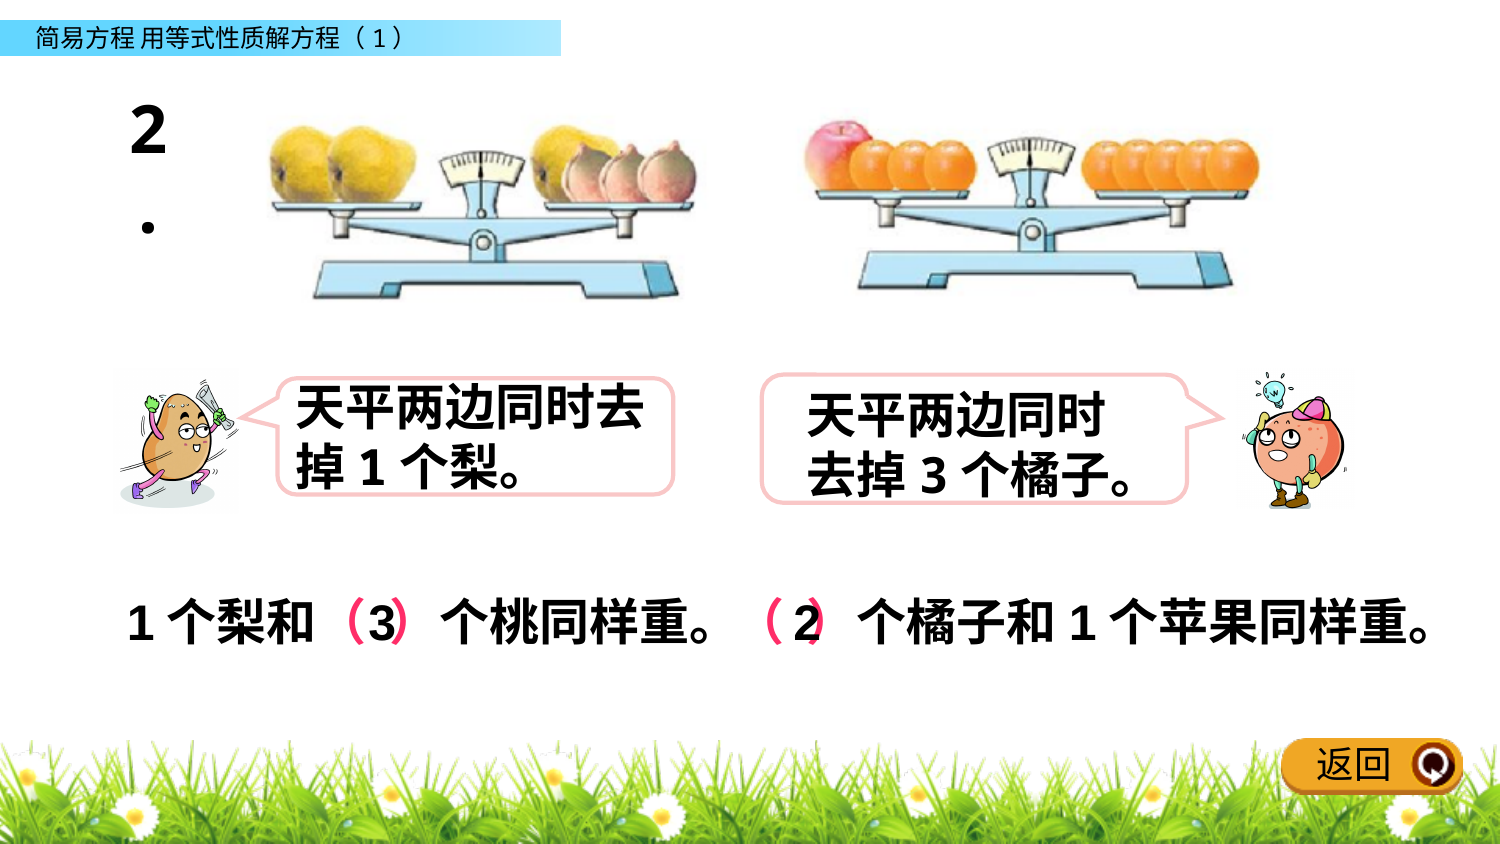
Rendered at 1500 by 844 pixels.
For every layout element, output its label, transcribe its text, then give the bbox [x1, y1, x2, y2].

text_box 2. [113, 79, 185, 254]
picture [0, 740, 1500, 844]
text_box （ ）个橘子和1个苹果同样重。 [719, 594, 1452, 706]
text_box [1281, 733, 1464, 795]
picture [785, 107, 1280, 314]
text_box 1个梨和（ ）个桃同样重。 [112, 594, 353, 658]
text_box 1个梨和（ ）个桃同样重。 [469, 594, 719, 658]
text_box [277, 367, 692, 505]
text_box 3 [353, 594, 469, 658]
picture [1235, 368, 1355, 509]
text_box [761, 374, 1188, 513]
text_box 2 [778, 594, 894, 658]
picture [247, 102, 727, 312]
picture [113, 367, 239, 514]
